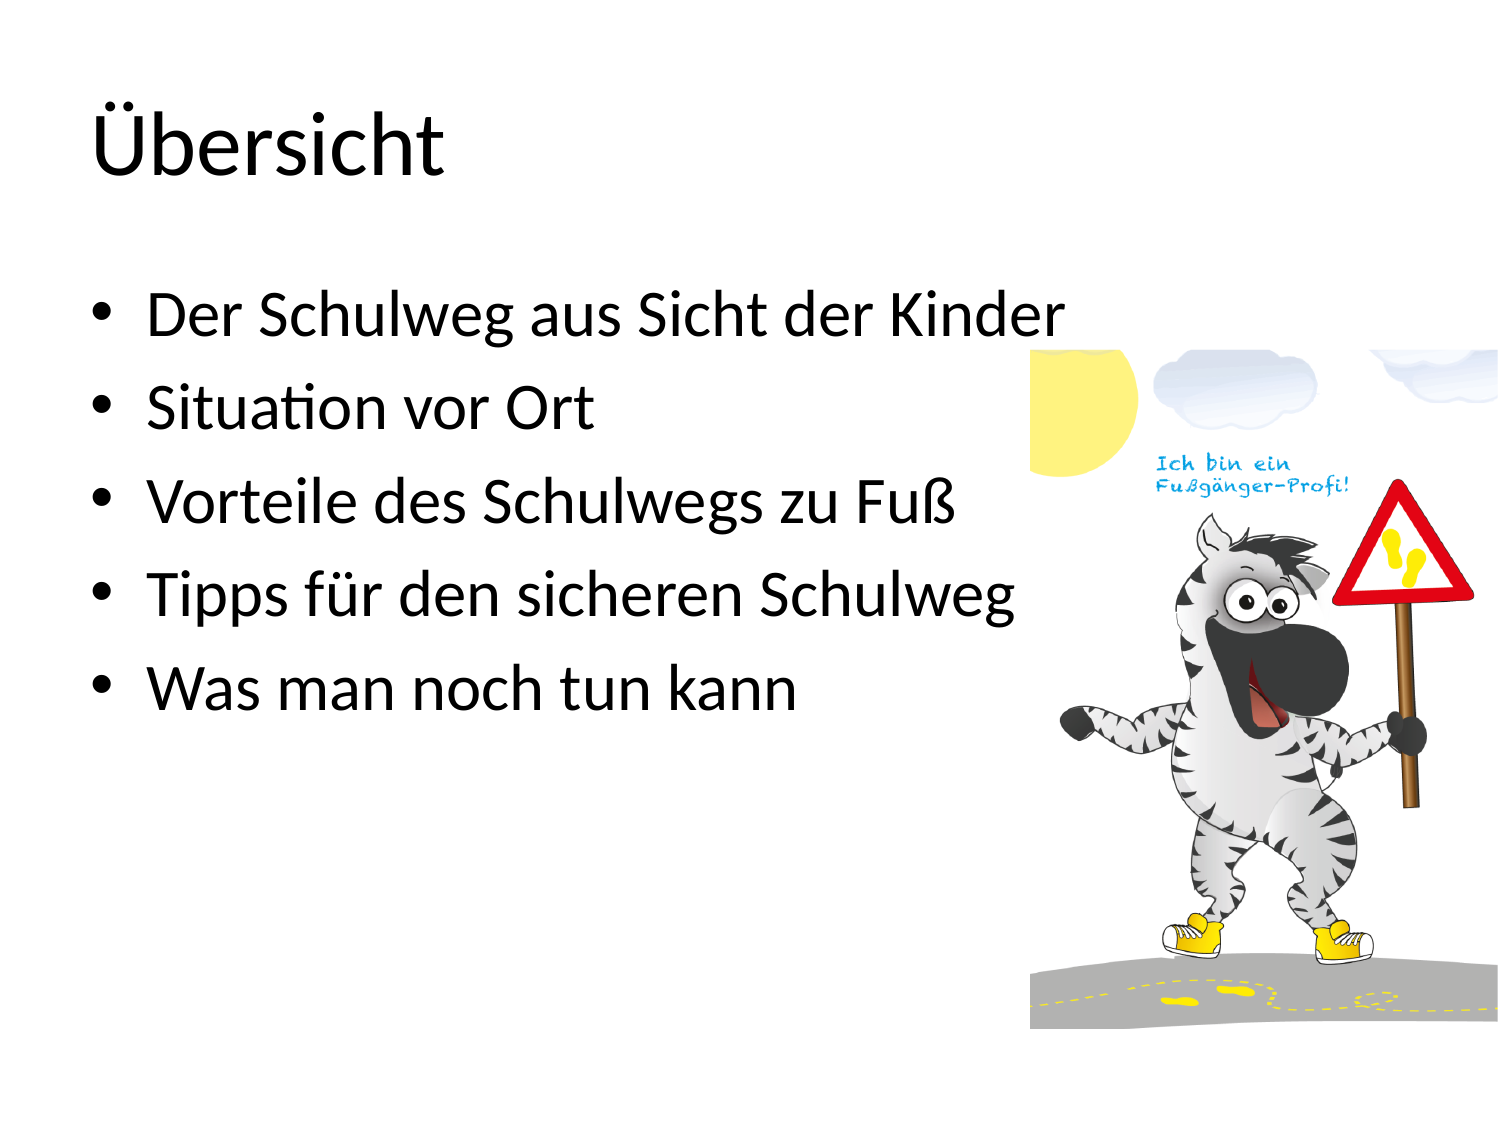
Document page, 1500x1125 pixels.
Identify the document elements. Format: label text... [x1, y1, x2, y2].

picture [924, 454, 1500, 924]
list Der Schulweg aus Sicht der Kinder Situation vor Ort Vorteile des Schulwegs zu Fuß Tipps für den sicheren Schulweg Was man noch tun kann [75, 262, 1425, 1005]
title Übersicht [75, 45, 1425, 233]
